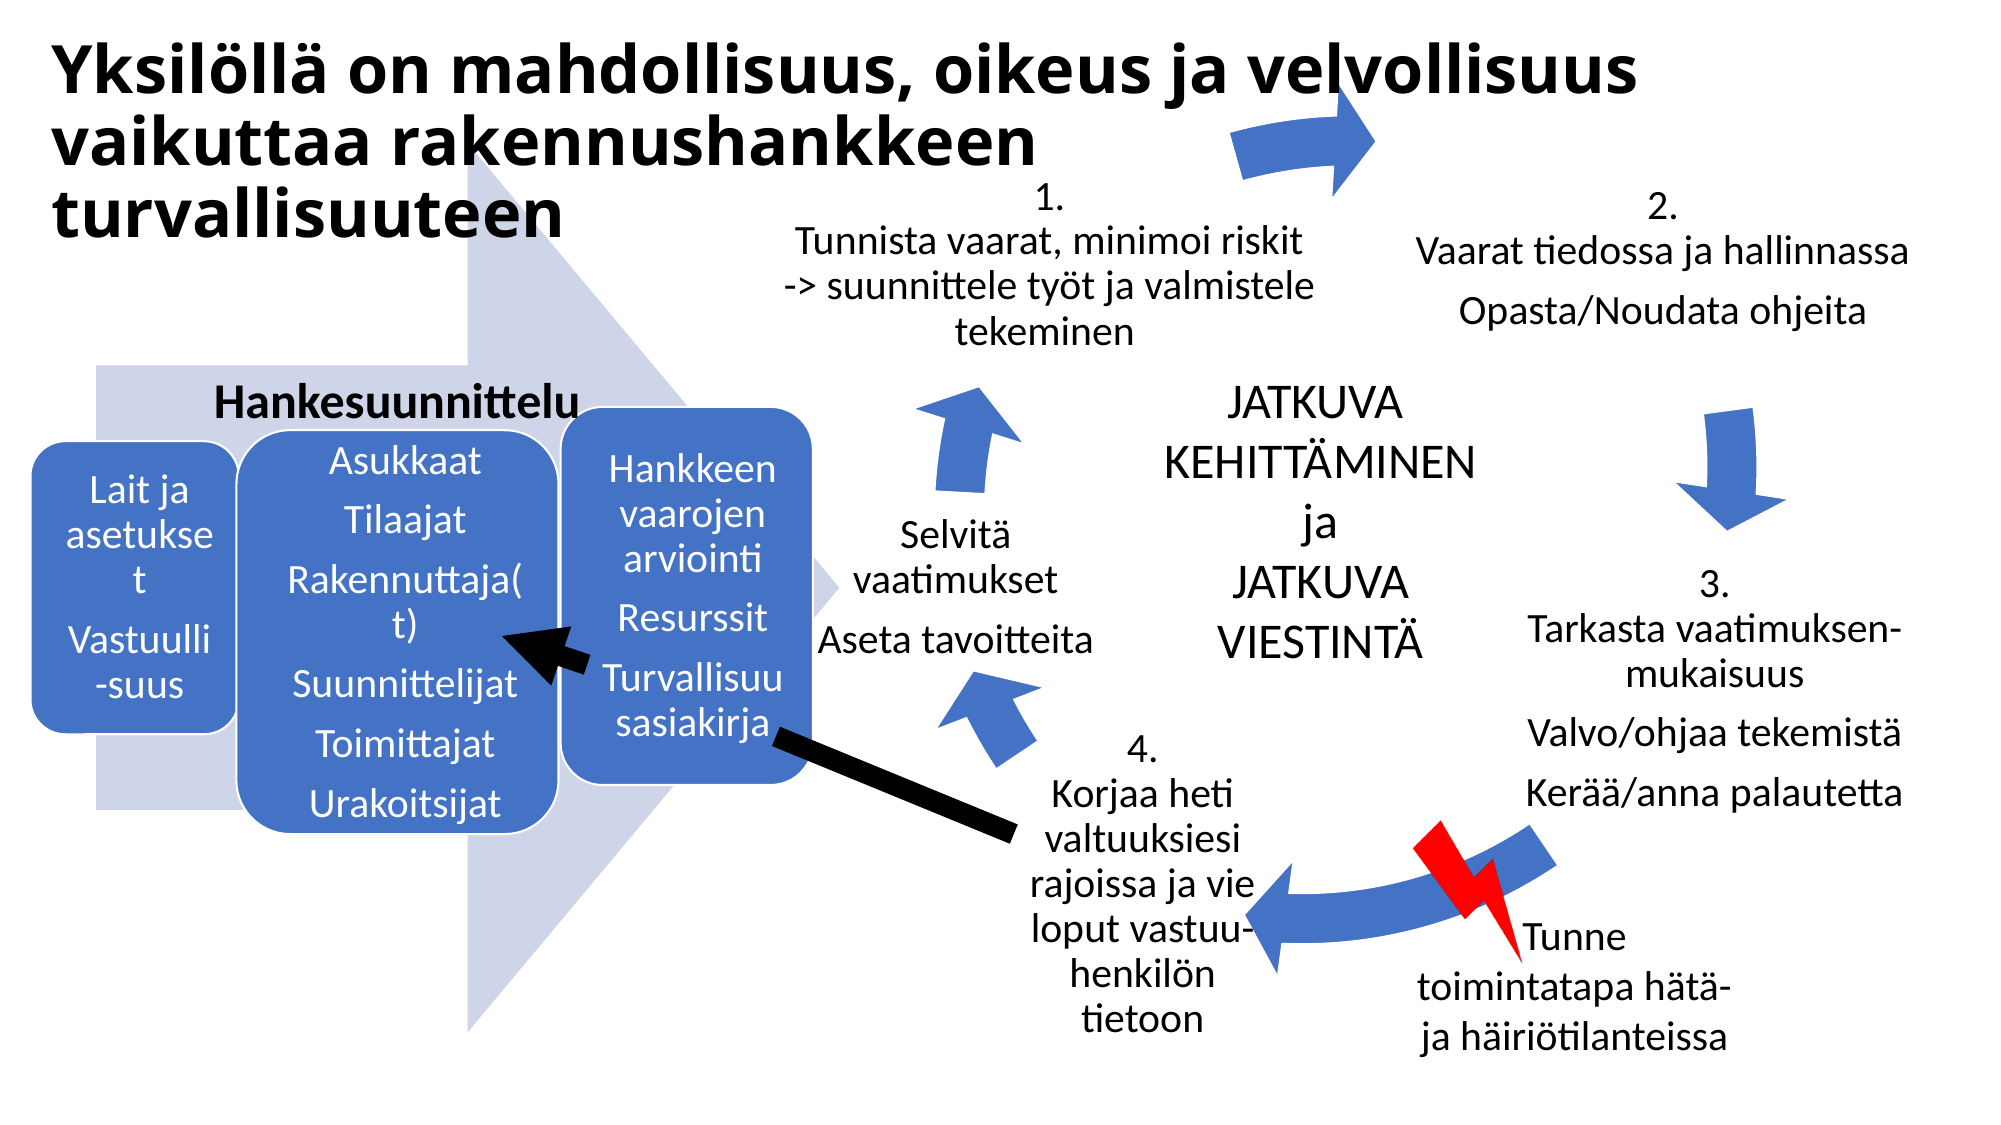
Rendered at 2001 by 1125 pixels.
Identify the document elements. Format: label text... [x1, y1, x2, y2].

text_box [775, 736, 1014, 835]
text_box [505, 628, 585, 672]
title Yksilöllä on mahdollisuus, oikeus ja velvollisuus vaikuttaa rakennushankkeen turvallisuuteen [36, 17, 1664, 143]
picture [1406, 798, 1557, 985]
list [372, 66, 2000, 1125]
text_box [30, 143, 905, 1033]
